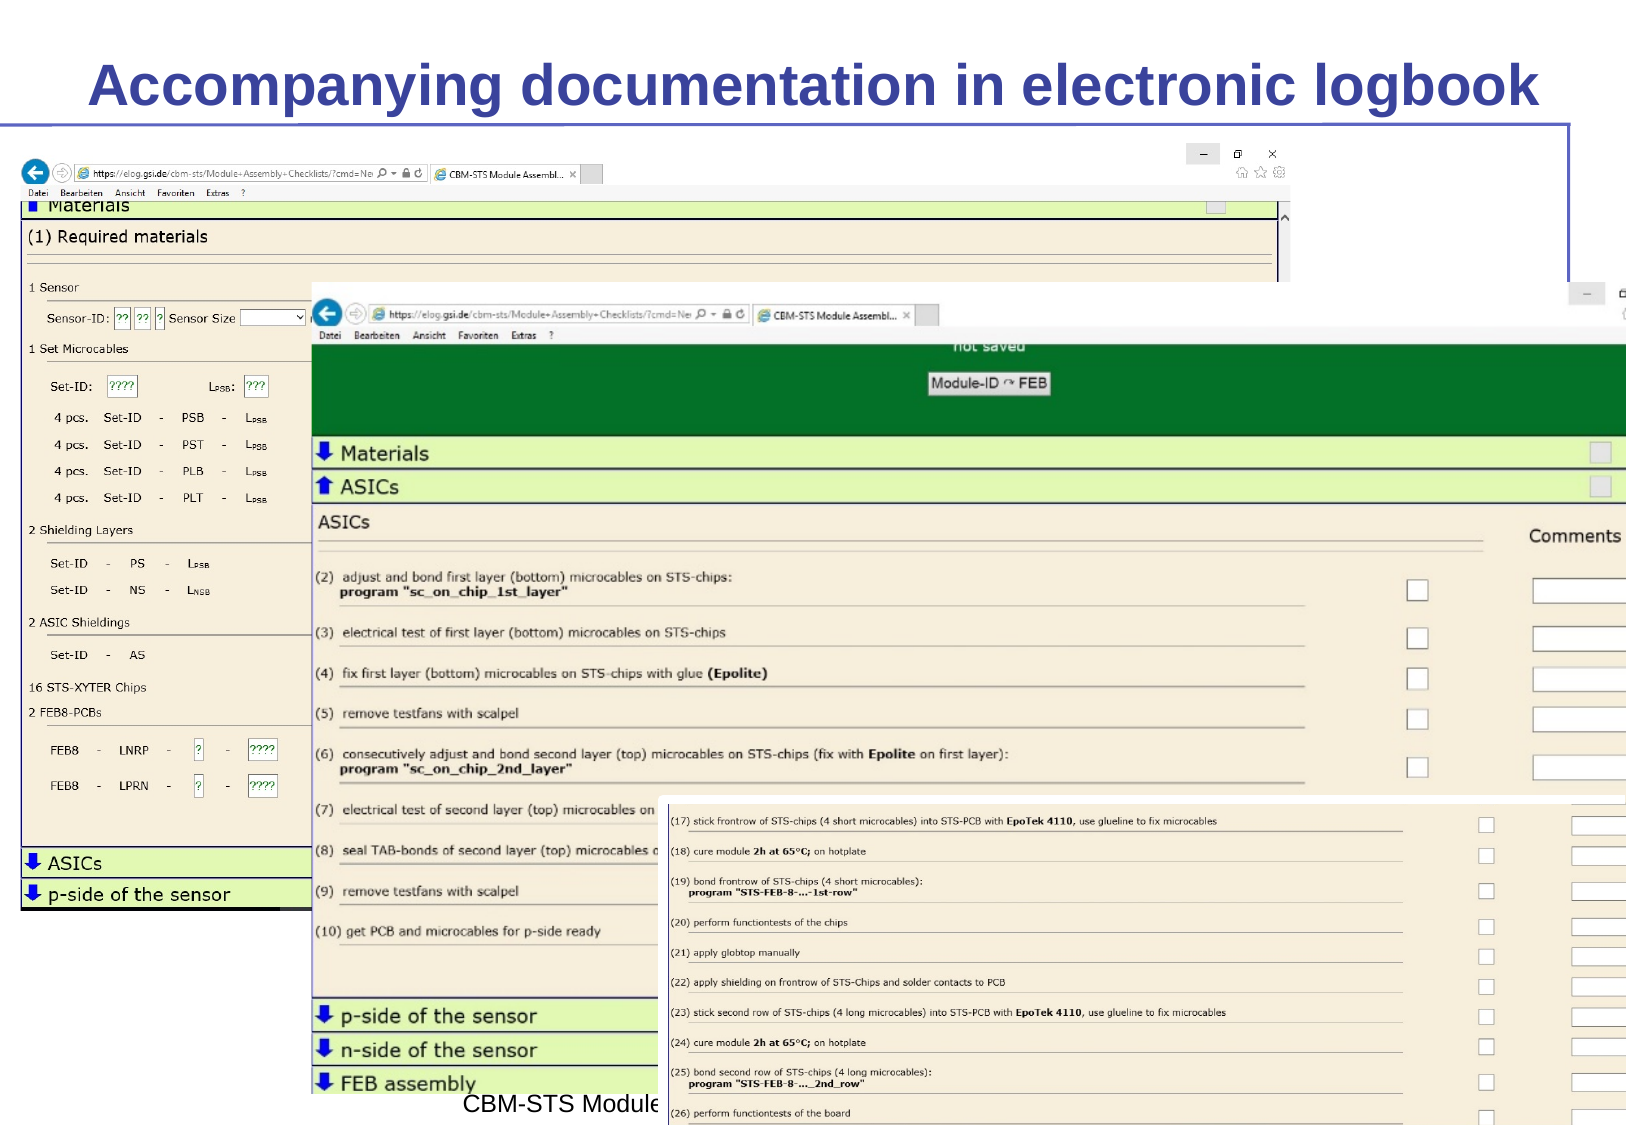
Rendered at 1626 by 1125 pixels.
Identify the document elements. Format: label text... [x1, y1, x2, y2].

title Accompanying documentation in electronic logbook [72, 37, 1581, 125]
picture [20, 142, 1626, 1125]
